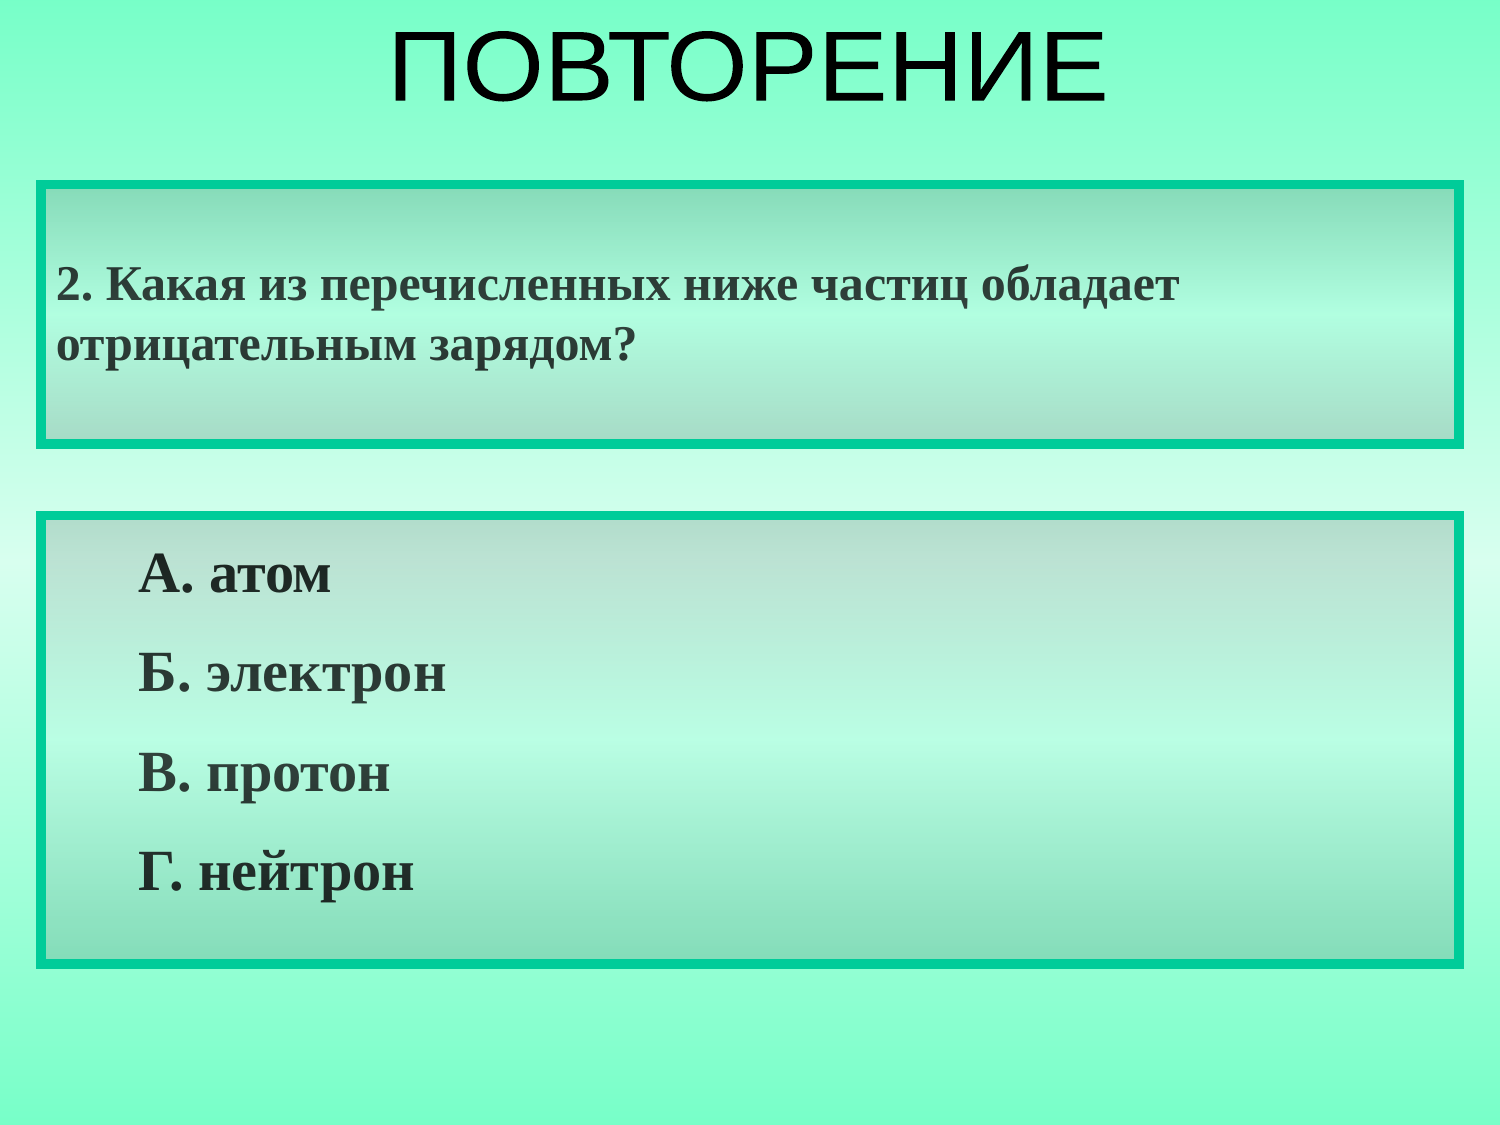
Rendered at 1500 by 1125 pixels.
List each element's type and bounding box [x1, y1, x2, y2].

text_box [41, 184, 1459, 445]
text_box [41, 515, 1459, 964]
